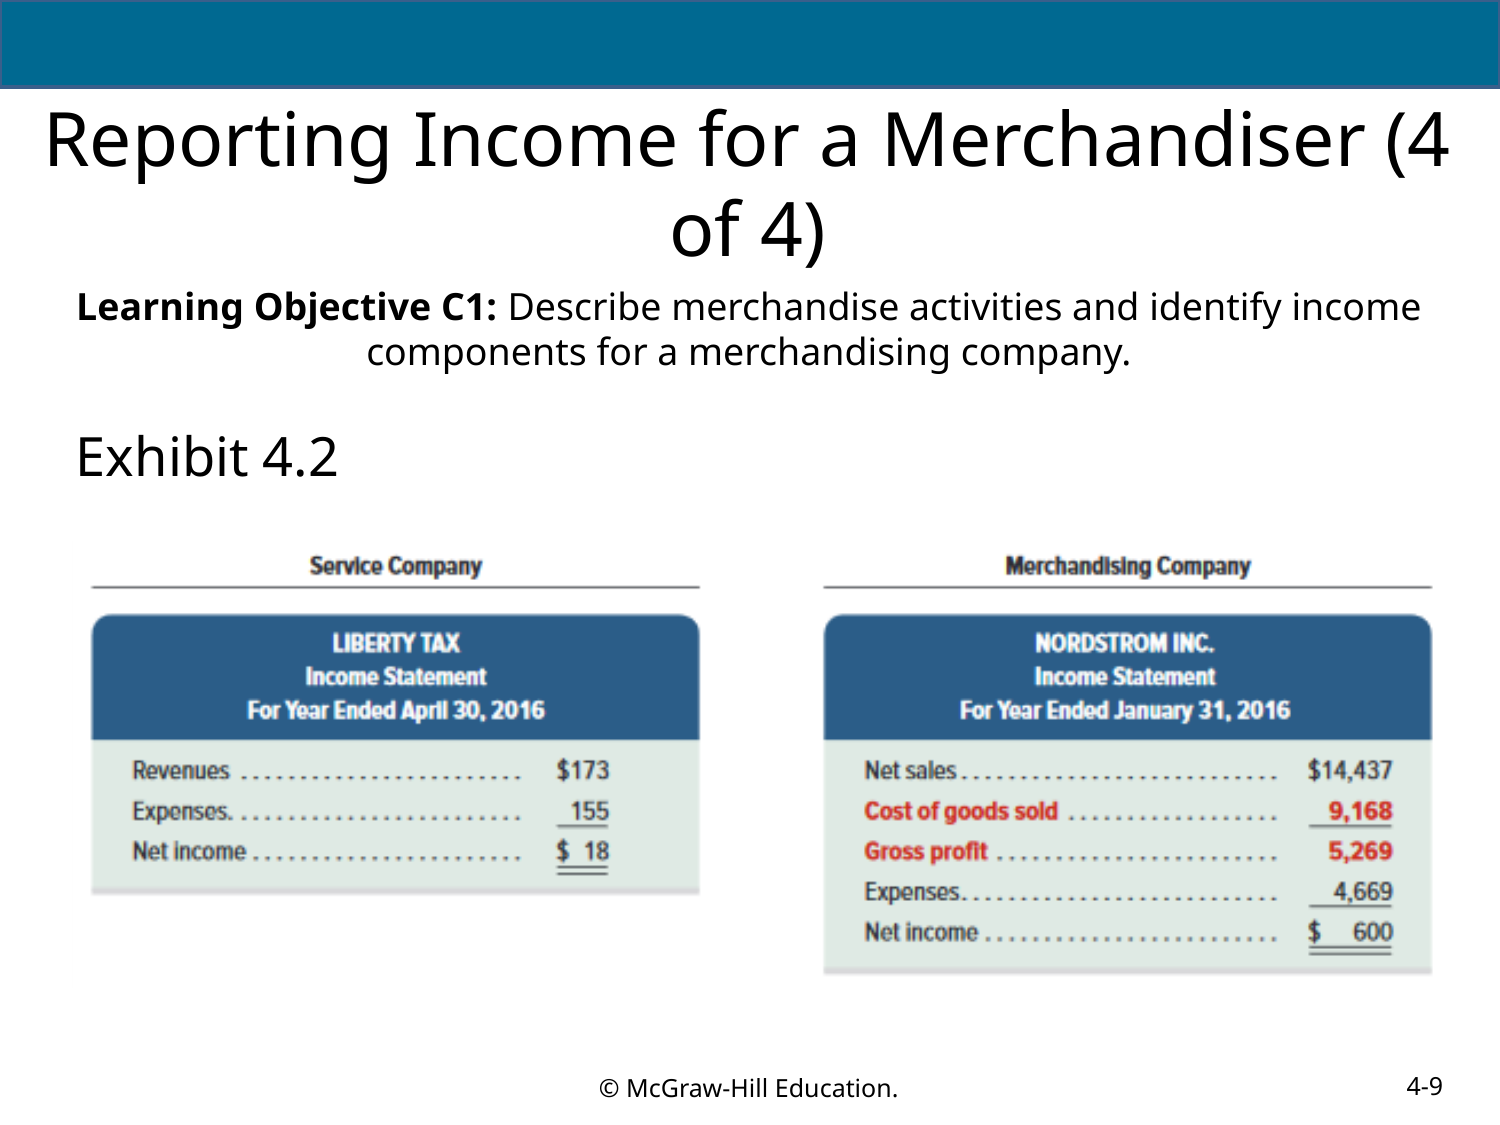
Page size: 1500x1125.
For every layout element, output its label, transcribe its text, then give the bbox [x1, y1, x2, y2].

list Learning Objective C1: Describe merchandise activities and identify income components for a merchandising company. [55, 274, 1444, 376]
title Reporting Income for a Merchandiser (4 of 4) [16, 87, 1479, 276]
list Exhibit 4.2 [60, 414, 1439, 538]
picture [71, 541, 1449, 988]
